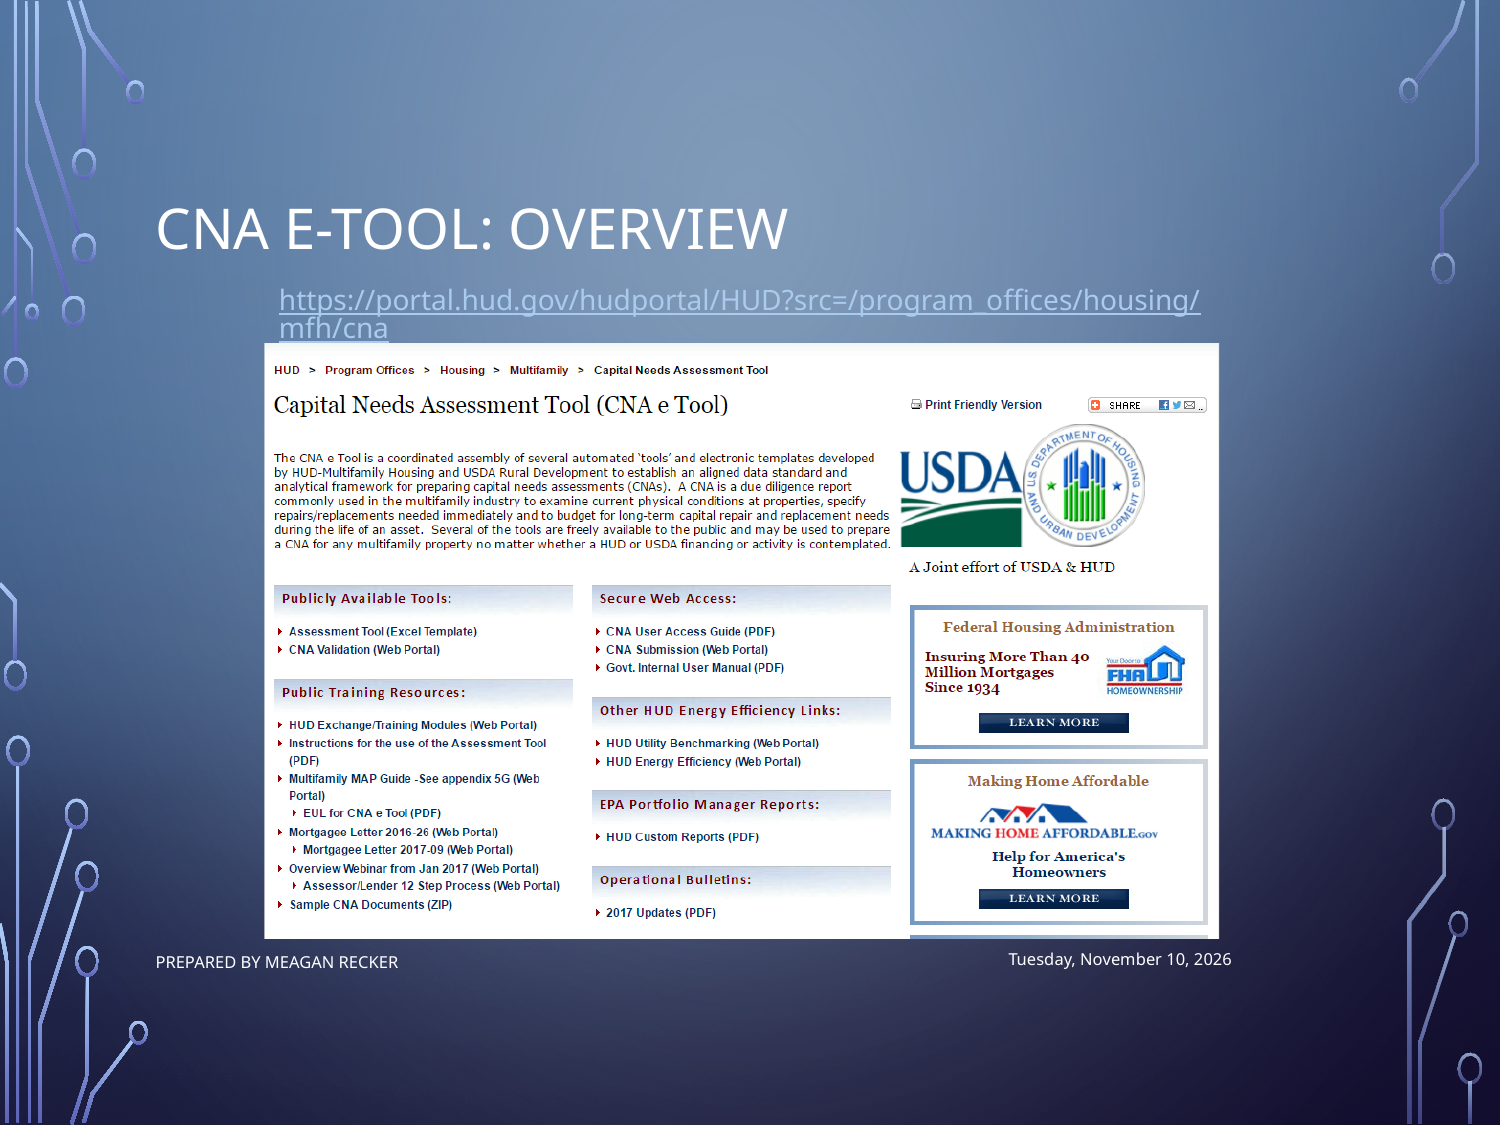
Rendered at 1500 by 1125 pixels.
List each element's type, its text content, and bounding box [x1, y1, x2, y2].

picture [263, 343, 1220, 939]
title Cna e-tool: overview [140, 140, 1360, 323]
footer Prepared by Meagan Recker [140, 939, 909, 985]
text_box https://portal.hud.gov/hudportal/HUD?src=/program_offices/housing/mfh/cna [264, 275, 1236, 329]
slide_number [909, 937, 1248, 983]
